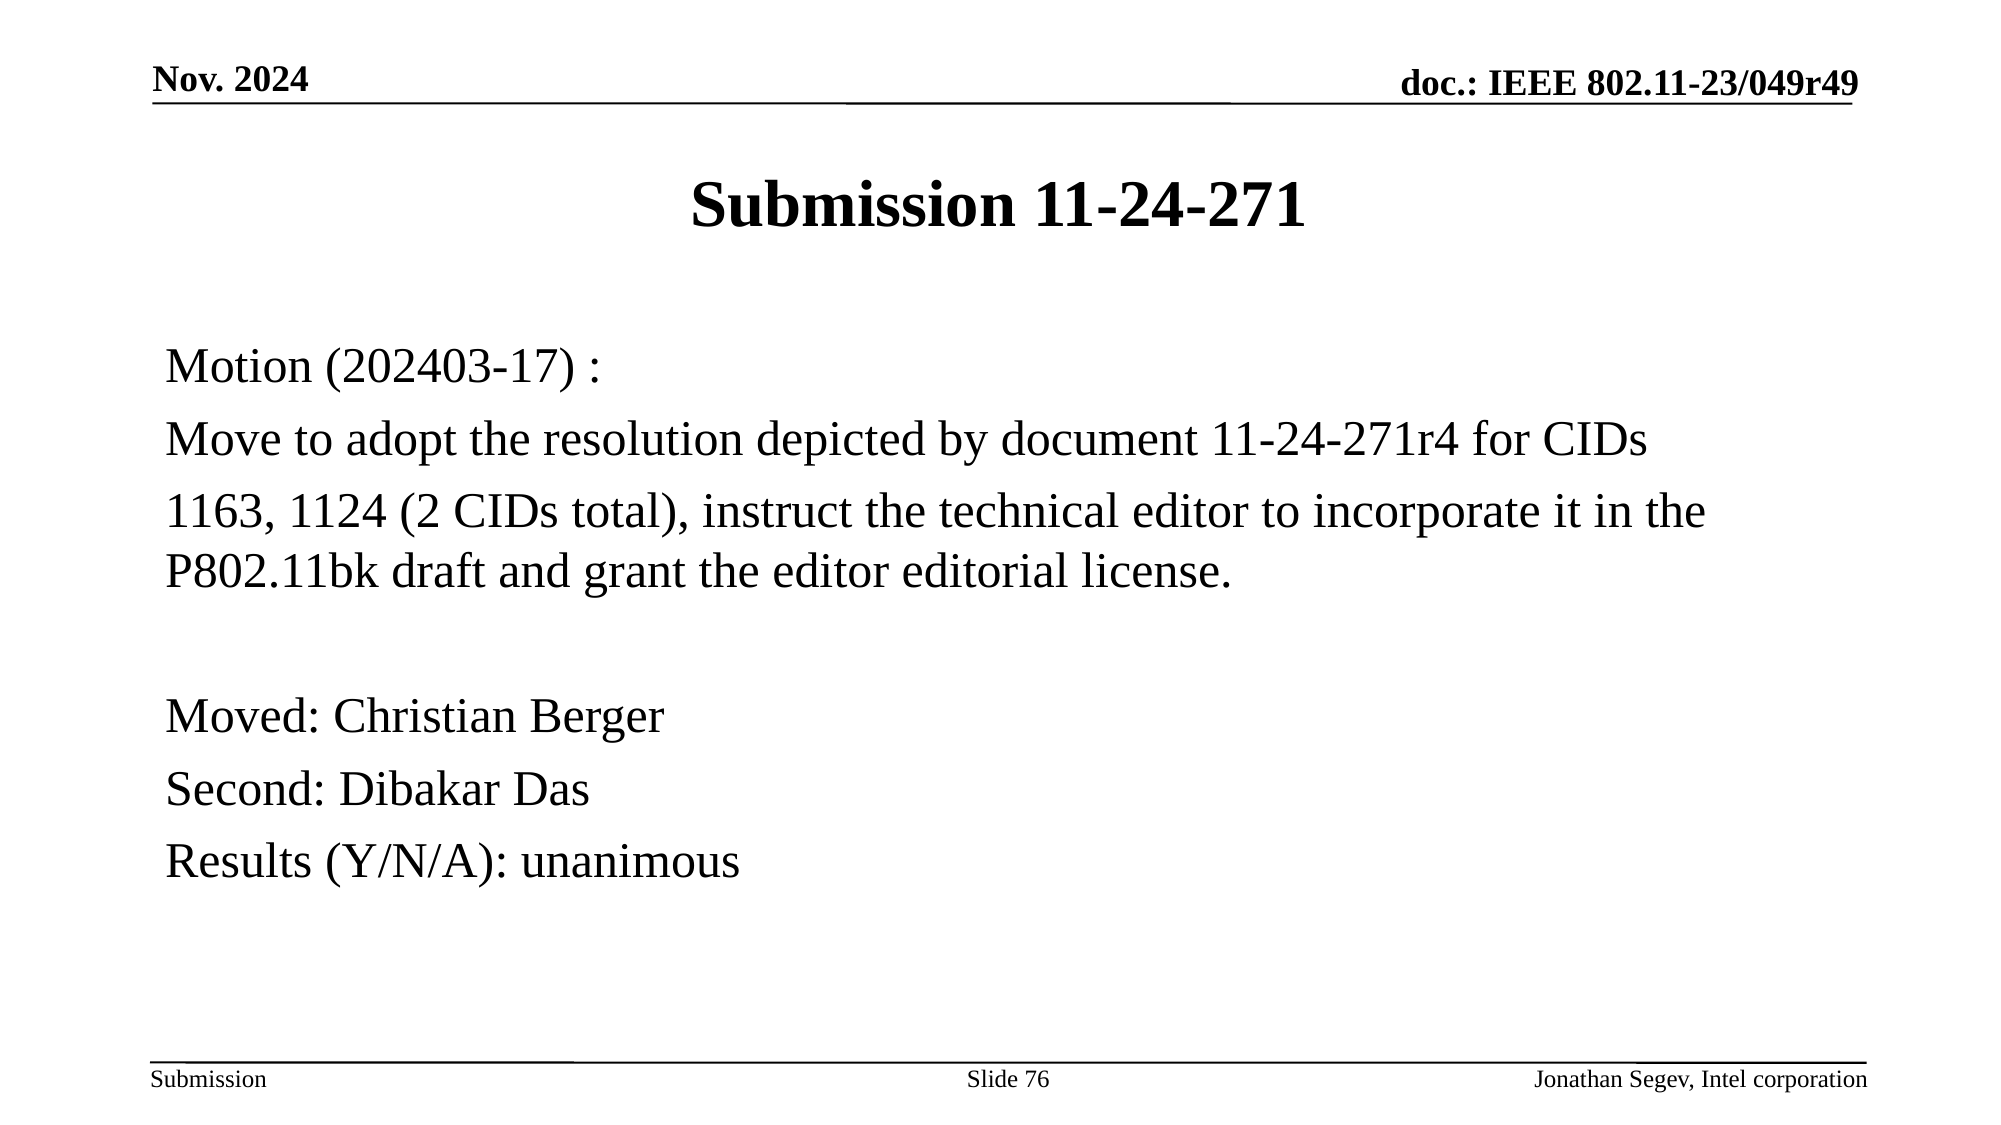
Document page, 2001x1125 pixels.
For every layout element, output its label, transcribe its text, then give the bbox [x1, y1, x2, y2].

footer Jonathan Segev, Intel corporation [1171, 1061, 1869, 1093]
list Motion (202403-17) : Move to adopt the resolution depicted by document 11-24-271r4 for CIDs 1163, 1124 (2 CIDs total), instruct the technical editor to incorporate it in the P802.11bk draft and grant the editor editorial license. Moved: Christian Berger Second: Dibakar Das Results (Y/N/A): unanimous [149, 324, 1850, 1000]
slide_number Slide 76 [950, 1061, 1067, 1123]
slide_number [152, 54, 563, 100]
title Submission 11-24-271 [149, 112, 1850, 288]
